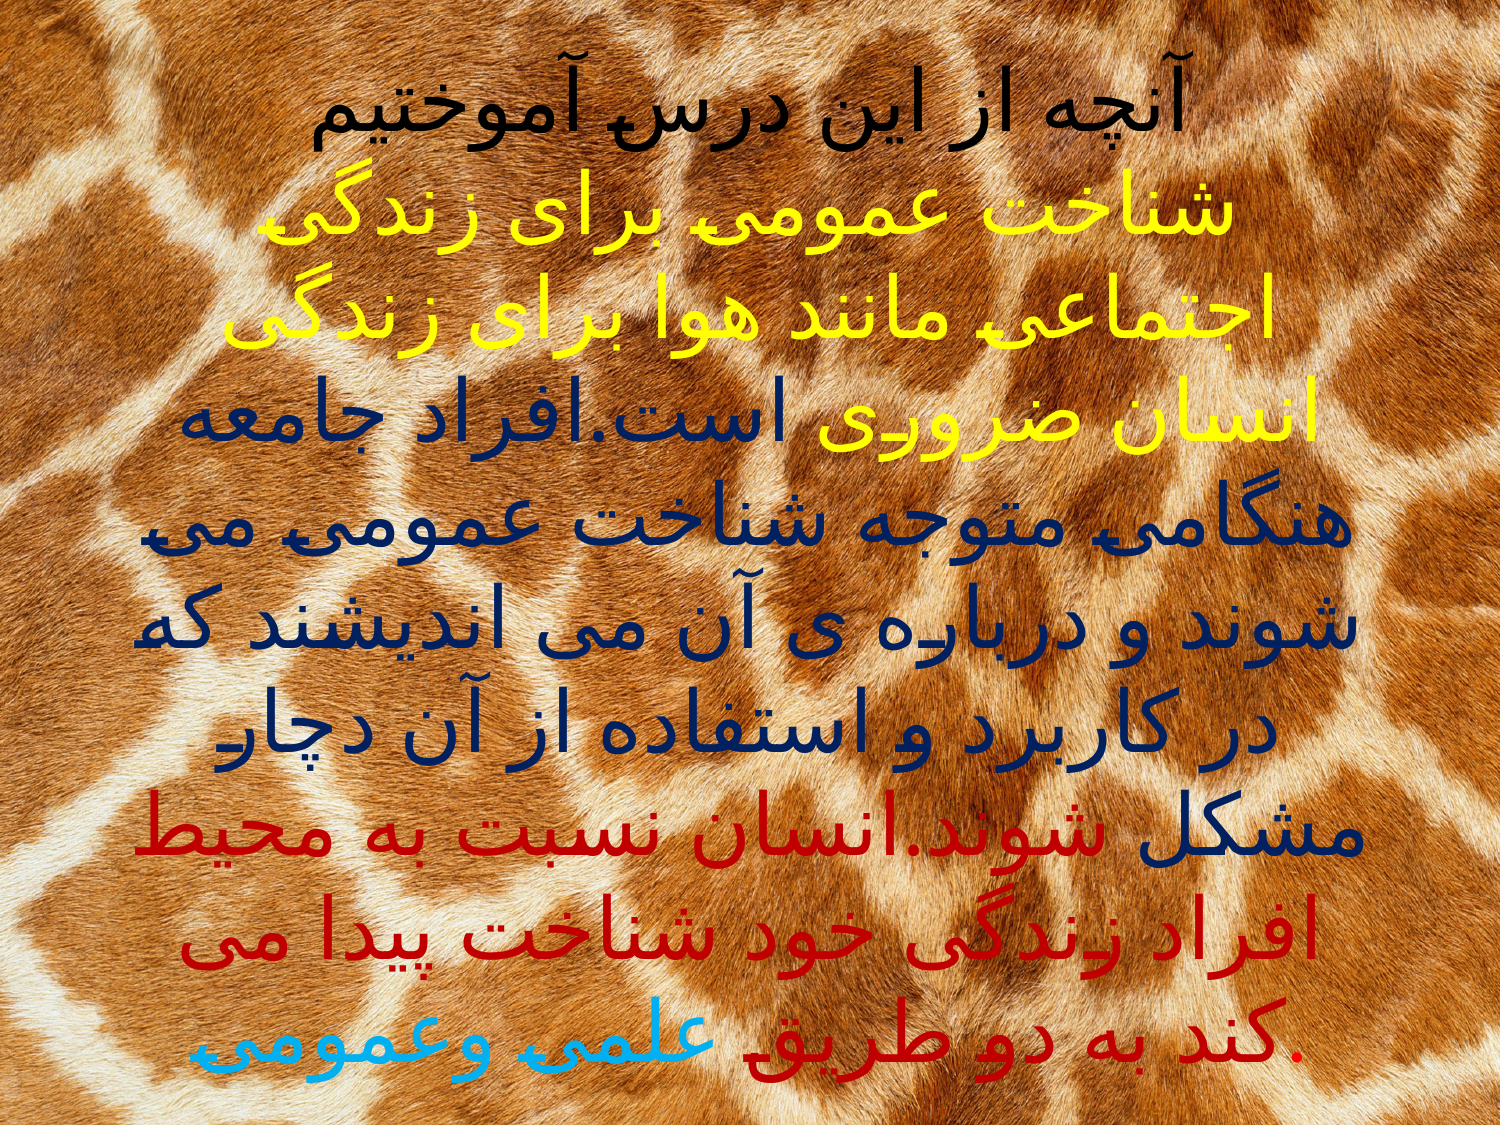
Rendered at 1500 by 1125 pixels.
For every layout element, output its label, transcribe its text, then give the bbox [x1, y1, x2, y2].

picture [0, 0, 1500, 1125]
title آنچه از این درس آموختیم شناخت عمومی برای زندگی اجتماعی مانند هوا برای زندگی انسان ضروری است.افراد جامعه هنگامی متوجه شناخت عمومی می شوند و درباره ی آن می اندیشند که در کاربرد و استفاده از آن دچار مشکل شوند.انسان نسبت به محیط افراد زندگی خود شناخت پیدا می کند به دو طریق علمی وعمومی. [112, 12, 1388, 1113]
